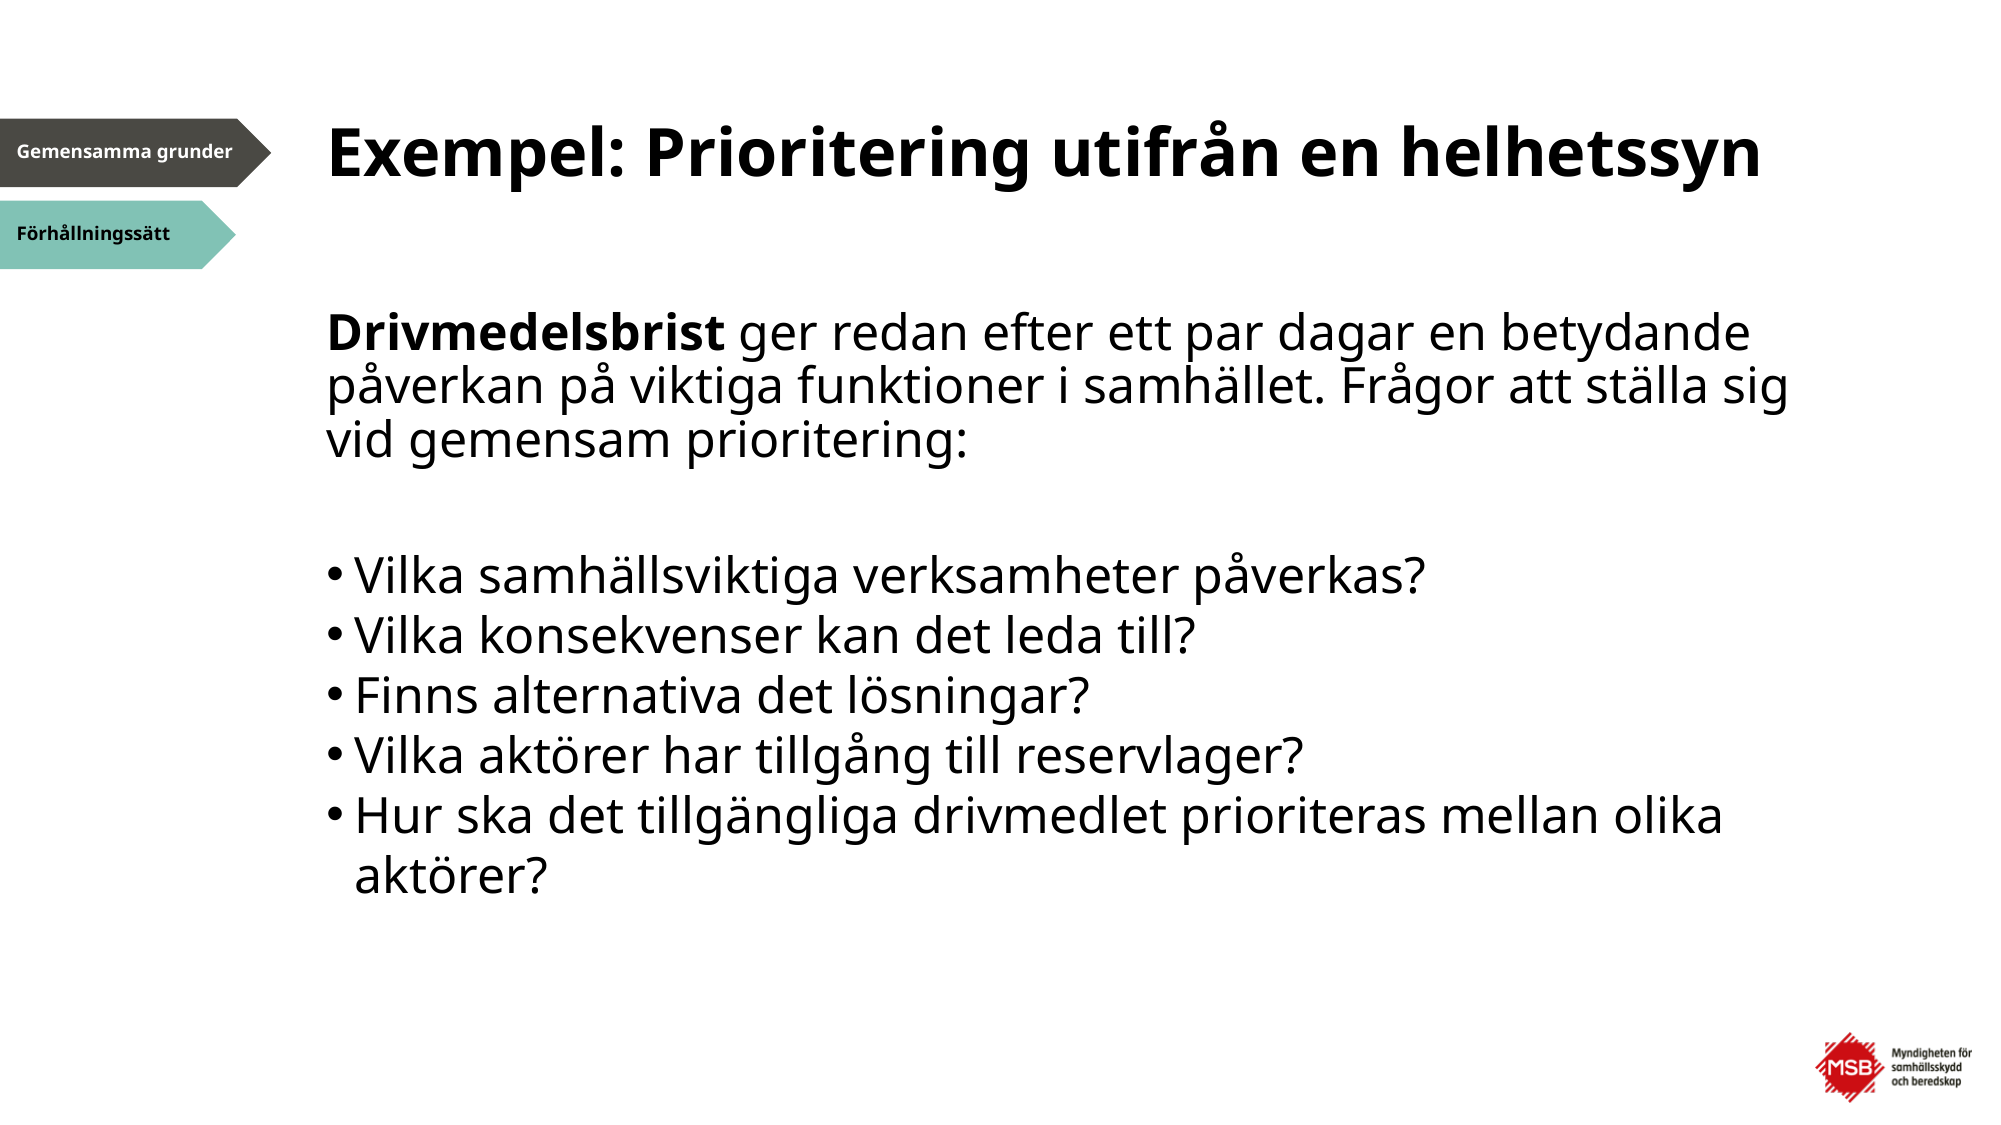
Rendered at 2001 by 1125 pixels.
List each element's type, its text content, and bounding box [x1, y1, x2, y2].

title Exempel: Prioritering utifrån en helhetssyn [311, 111, 1863, 201]
picture [1815, 1032, 1972, 1103]
list Drivmedelsbrist ger redan efter ett par dagar en betydande påverkan på viktiga funktioner i samhället. Frågor att ställa sig vid gemensam prioritering: Vilka samhällsviktiga verksamheter påverkas? Vilka konsekvenser kan det leda till? Finns alternativa det lösningar? Vilka aktörer har tillgång till reservlager? Hur ska det tillgängliga drivmedlet prioriteras mellan olika aktörer? [311, 299, 1863, 1014]
